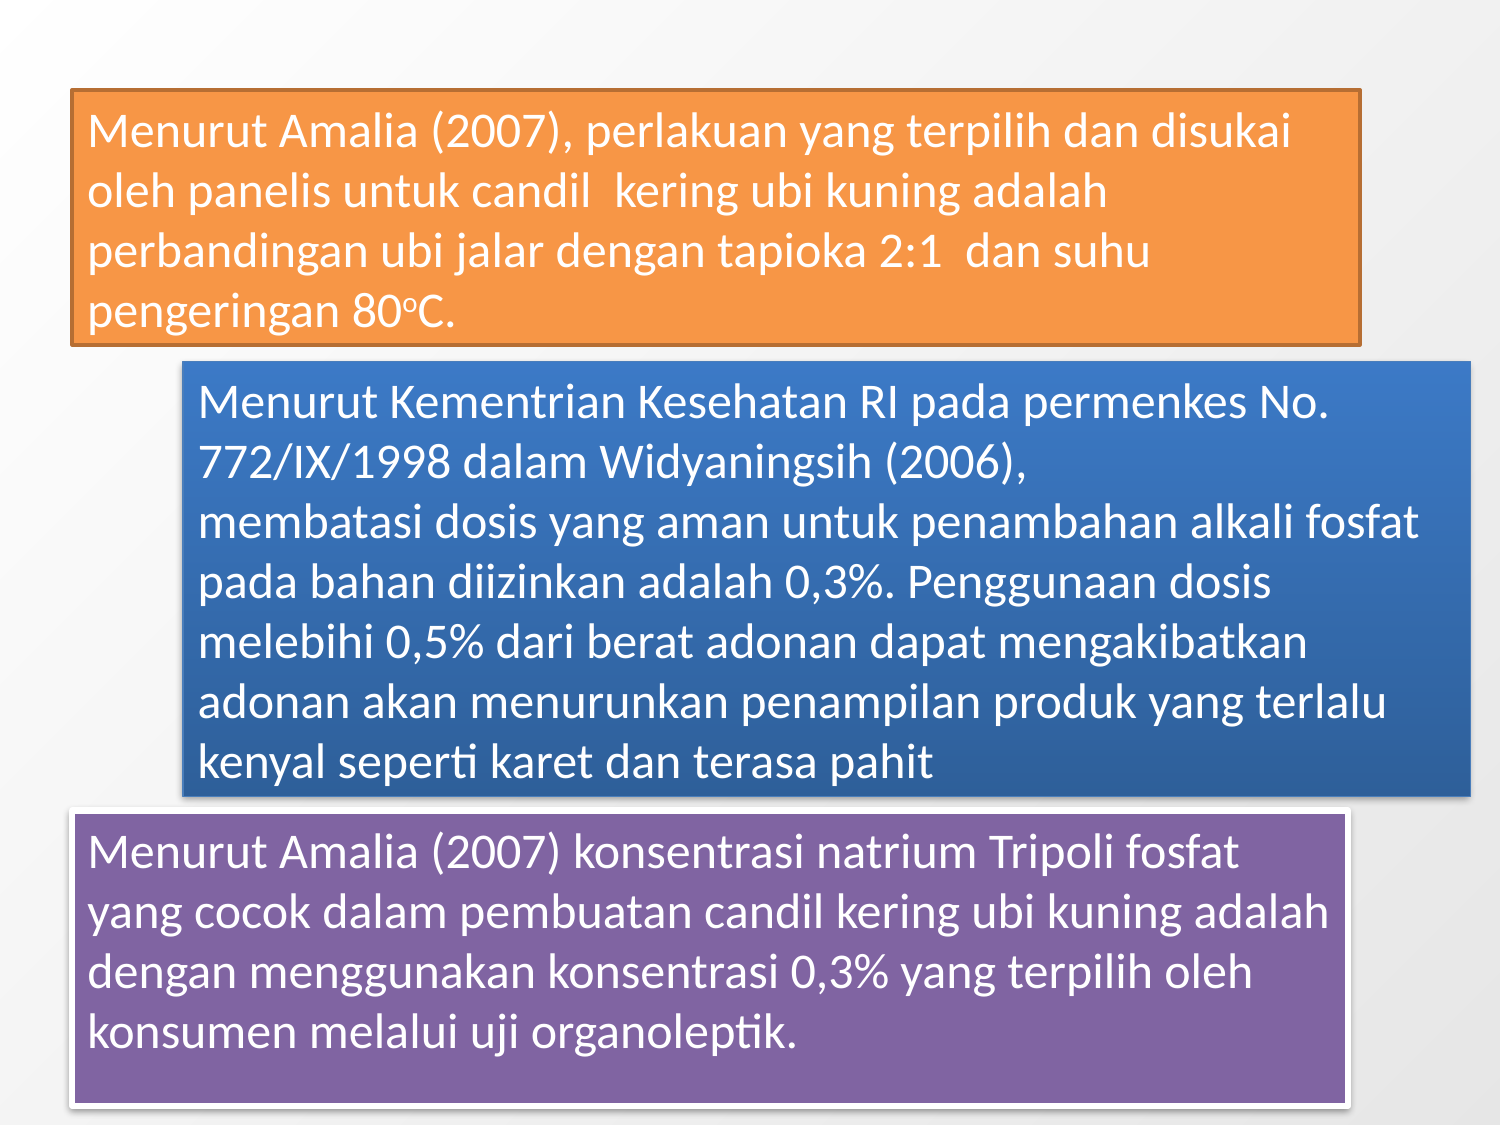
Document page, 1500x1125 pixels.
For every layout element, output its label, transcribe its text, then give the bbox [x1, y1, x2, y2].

list Menurut Amalia (2007) konsentrasi natrium Tripoli fosfat yang cocok dalam pembuatan candil kering ubi kuning adalah dengan menggunakan konsentrasi 0,3% yang terpilih oleh konsumen melalui uji organoleptik. [69, 807, 1351, 1109]
text_box Menurut Kementrian Kesehatan RI pada permenkes No. 772/IX/1998 dalam Widyaningsih (2006), membatasi dosis yang aman untuk penambahan alkali fosfat pada bahan diizinkan adalah 0,3%. Penggunaan dosis melebihi 0,5% dari berat adonan dapat mengakibatkan adonan akan menurunkan penampilan produk yang terlalu kenyal seperti karet dan terasa pahit [182, 361, 1471, 797]
text_box Menurut Amalia (2007), perlakuan yang terpilih dan disukai oleh panelis untuk candil kering ubi kuning adalah perbandingan ubi jalar dengan tapioka 2:1 dan suhu pengeringan 80oC. [70, 88, 1362, 347]
